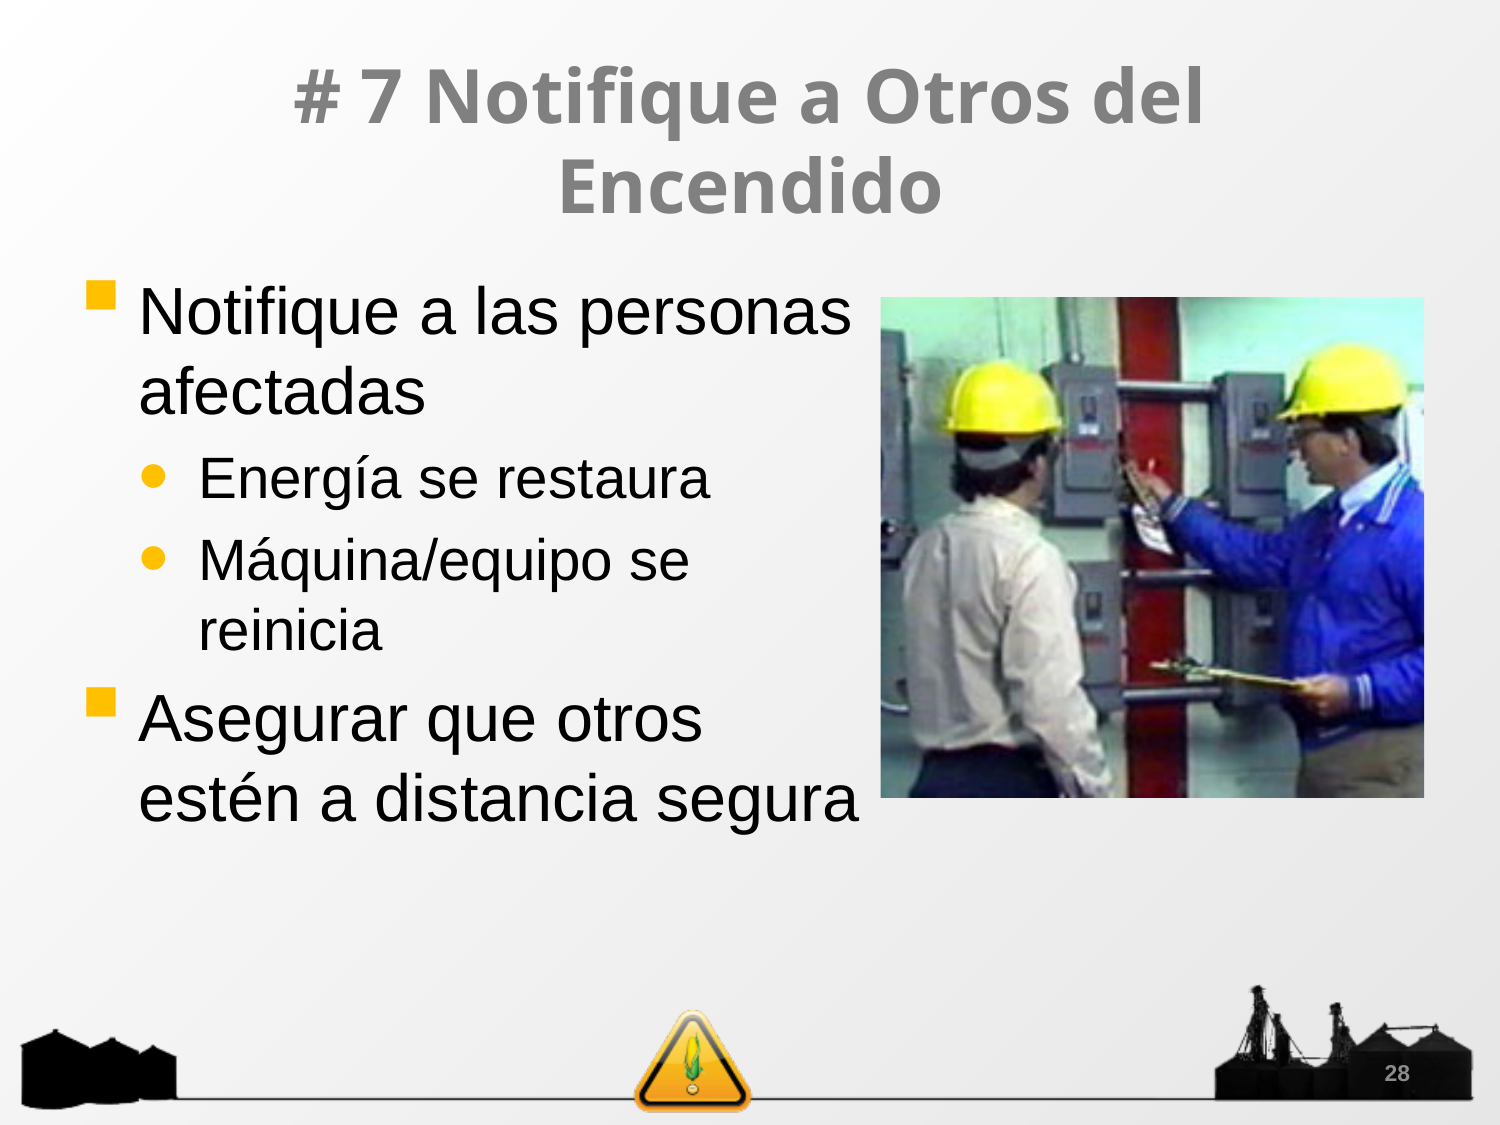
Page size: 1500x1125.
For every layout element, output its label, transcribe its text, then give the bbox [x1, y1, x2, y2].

title # 7 Notifique a Otros del Encendido [75, 45, 1425, 233]
list Notifique a las personas afectadas Energía se restaura Máquina/equipo se reinicia Asegurar que otros estén a distancia segura [63, 260, 895, 1003]
slide_number 28 [1074, 1042, 1425, 1103]
picture [880, 297, 1425, 799]
picture [0, 957, 1500, 1125]
